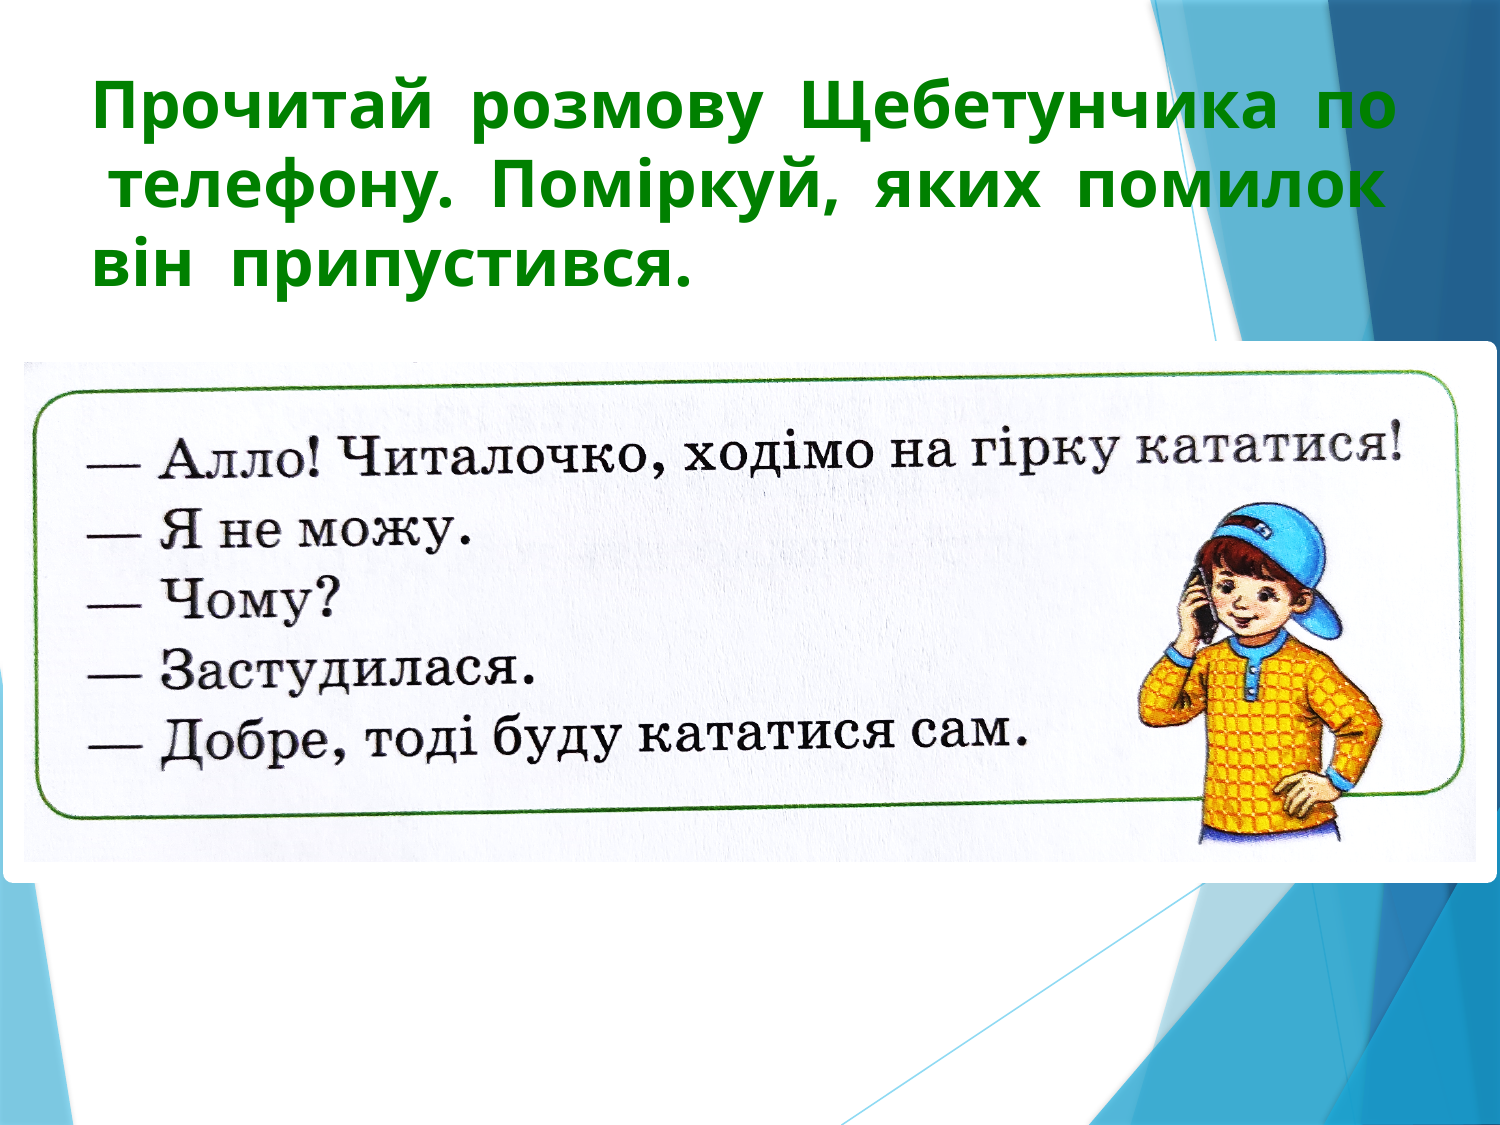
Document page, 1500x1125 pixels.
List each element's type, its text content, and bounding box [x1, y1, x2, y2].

title Прочитай розмову Щебетунчика по телефону. Поміркуй, яких помилок він припустився. [75, 54, 1425, 313]
picture [23, 361, 1477, 863]
